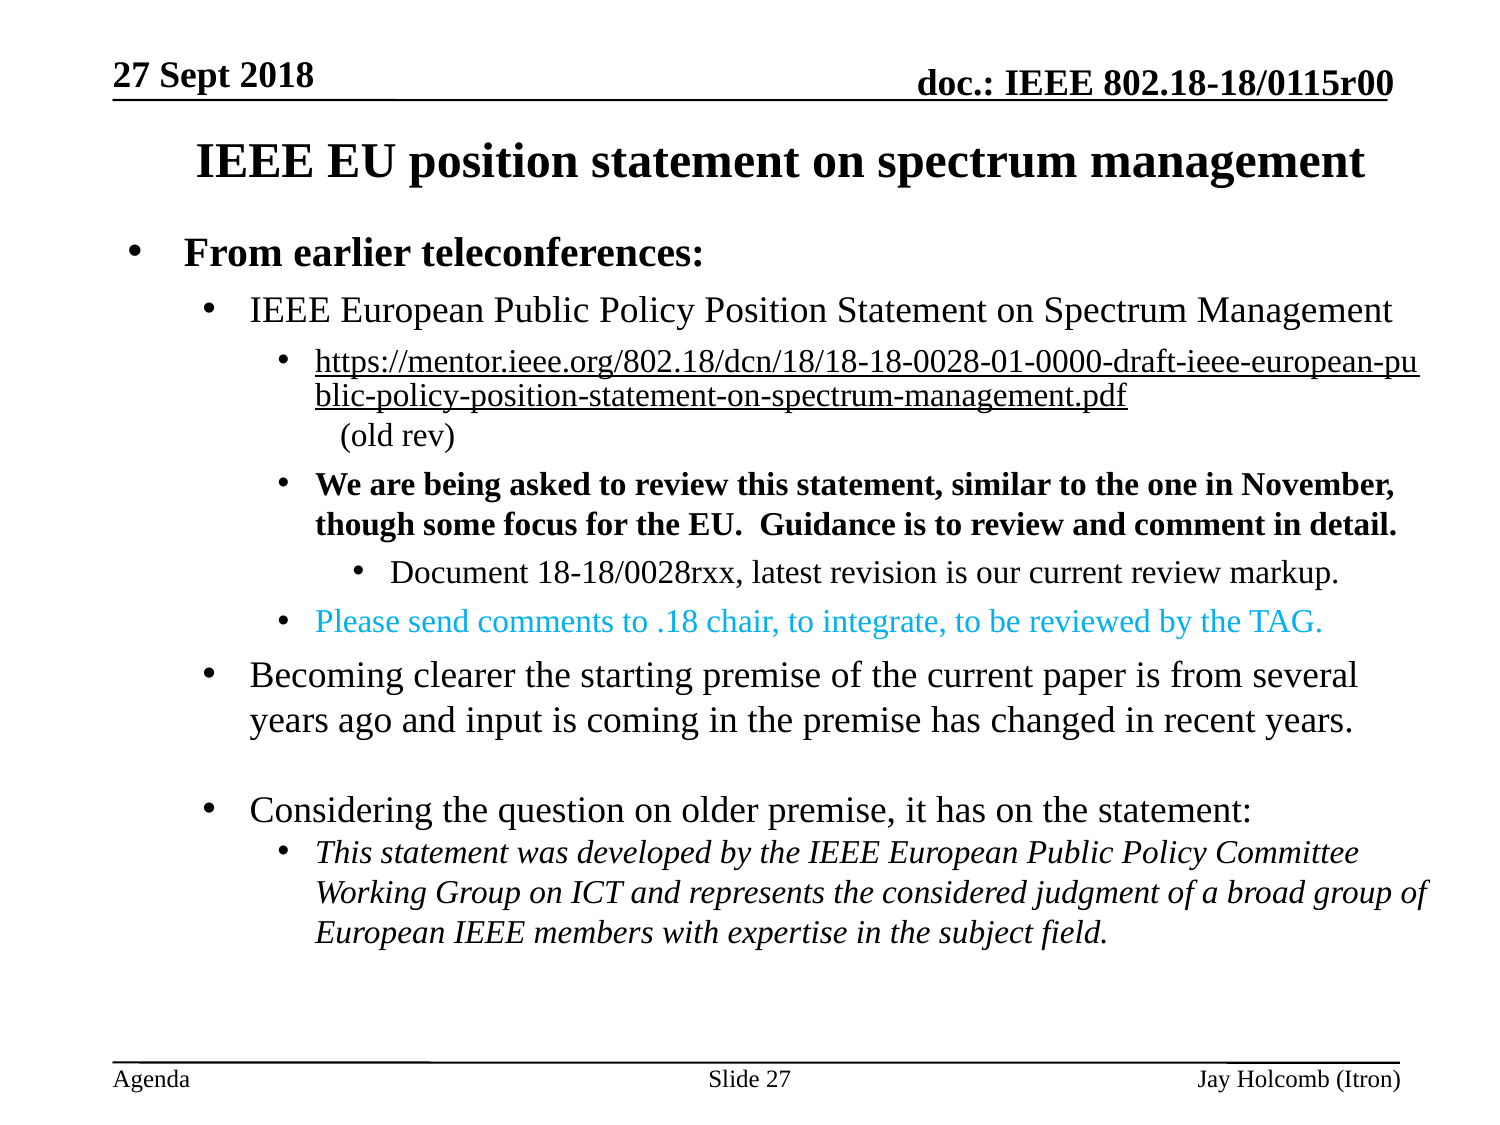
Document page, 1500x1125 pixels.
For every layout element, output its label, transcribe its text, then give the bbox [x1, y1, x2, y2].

title IEEE EU position statement on spectrum management [112, 100, 1450, 214]
footer Jay Holcomb (Itron) [878, 1061, 1402, 1093]
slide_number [112, 49, 488, 95]
list From earlier teleconferences: IEEE European Public Policy Position Statement on Spectrum Management https://mentor.ieee.org/802.18/dcn/18/18-18-0028-01-0000-draft-ieee-european-public-policy-position-statement-on-spectrum-management.pdf (old rev) We are being asked to review this statement, similar to the one in November, though some focus for the EU. Guidance is to review and comment in detail. Document 18-18/0028rxx, latest revision is our current review markup. Please send comments to .18 chair, to integrate, to be reviewed by the TAG. Becoming clearer the starting premise of the current paper is from several years ago and input is coming in the premise has changed in recent years. Considering the question on older premise, it has on the statement: This statement was developed by the IEEE European Public Policy Committee Working Group on ICT and represents the considered judgment of a broad group of European IEEE members with expertise in the subject field. [112, 216, 1450, 955]
slide_number Slide 27 [699, 1061, 800, 1123]
